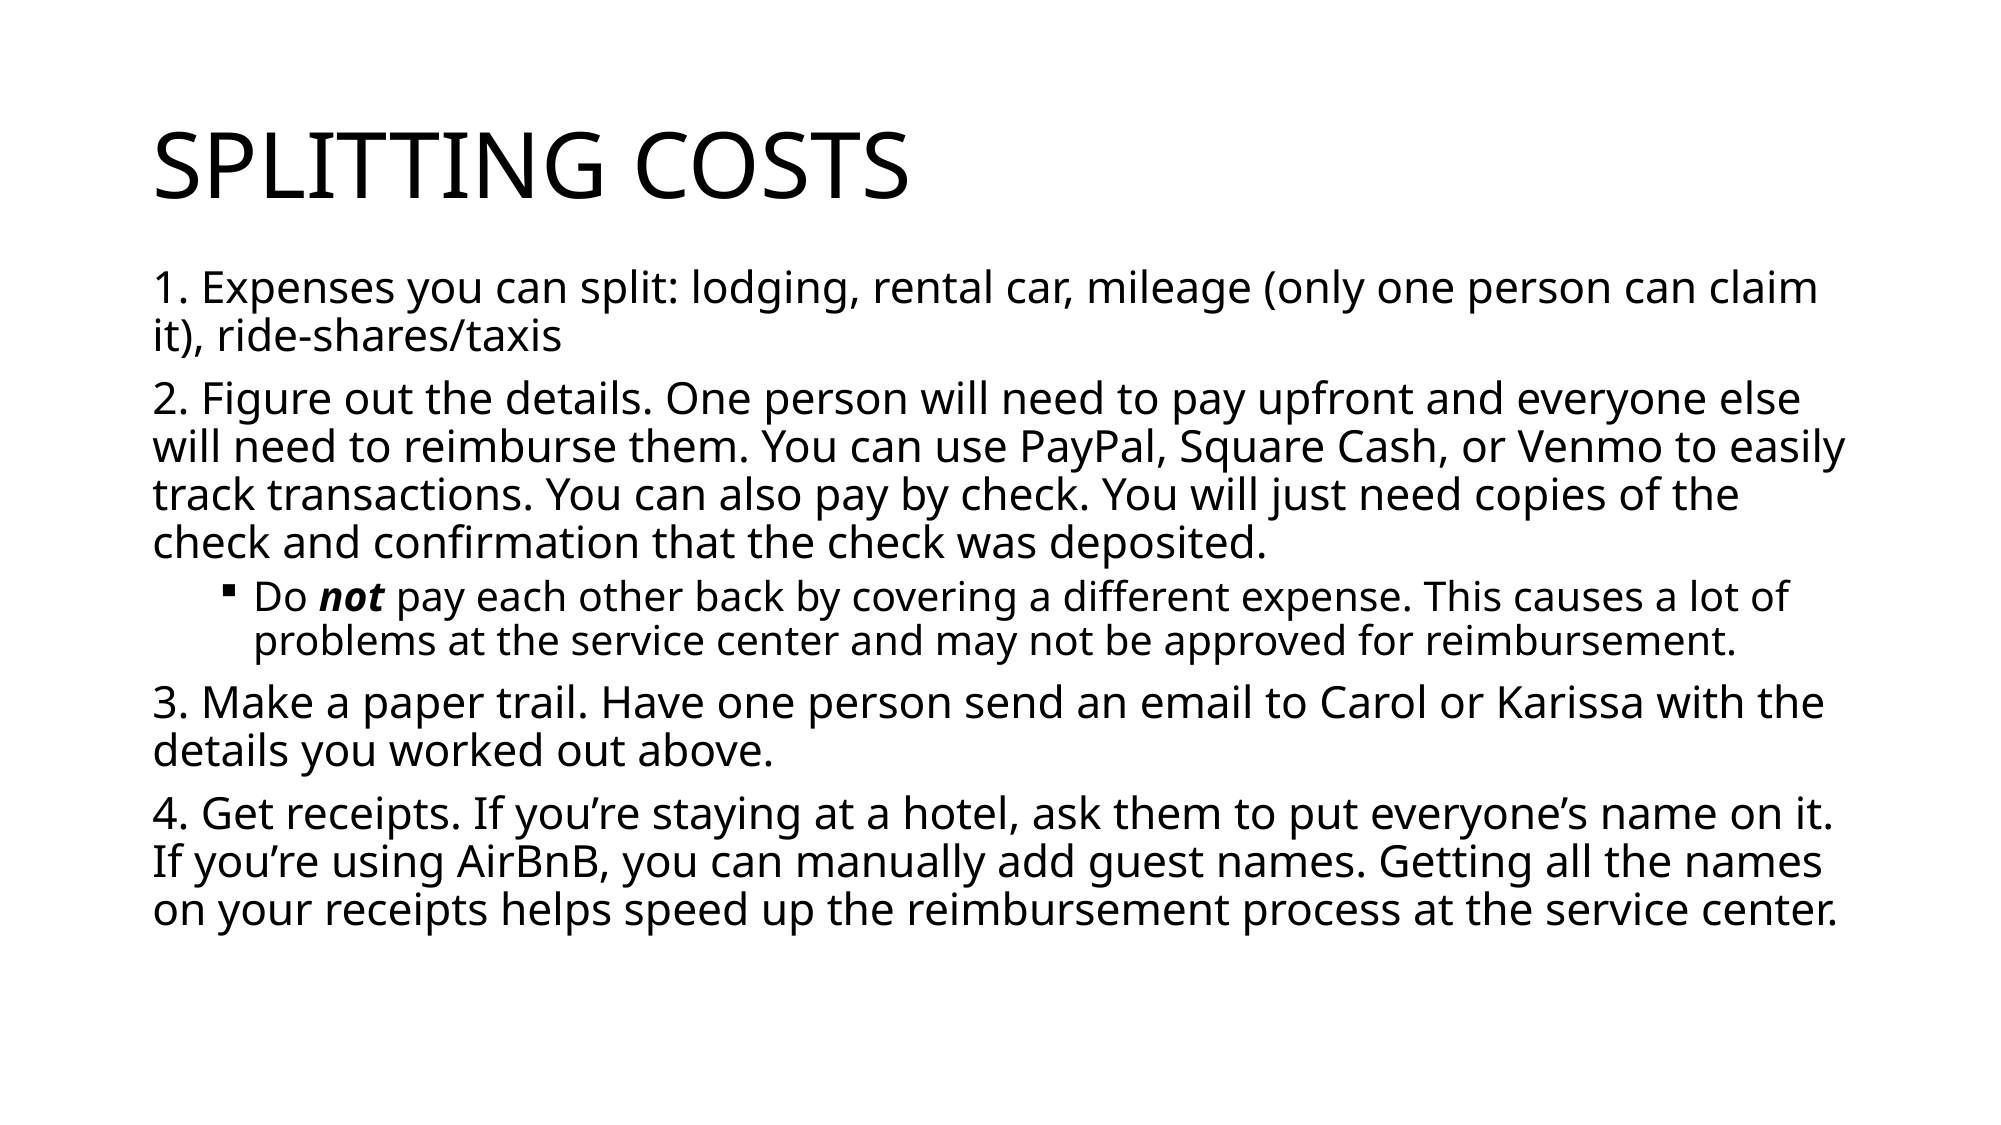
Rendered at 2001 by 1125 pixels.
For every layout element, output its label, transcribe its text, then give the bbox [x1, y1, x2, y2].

list 1. Expenses you can split: lodging, rental car, mileage (only one person can claim it), ride-shares/taxis 2. Figure out the details. One person will need to pay upfront and everyone else will need to reimburse them. You can use PayPal, Square Cash, or Venmo to easily track transactions. You can also pay by check. You will just need copies of the check and confirmation that the check was deposited. Do not pay each other back by covering a different expense. This causes a lot of problems at the service center and may not be approved for reimbursement. 3. Make a paper trail. Have one person send an email to Carol or Karissa with the details you worked out above. 4. Get receipts. If you’re staying at a hotel, ask them to put everyone’s name on it. If you’re using AirBnB, you can manually add guest names. Getting all the names on your receipts helps speed up the reimbursement process at the service center. [137, 258, 1863, 972]
title SPLITTING COSTS [137, 59, 1863, 258]
